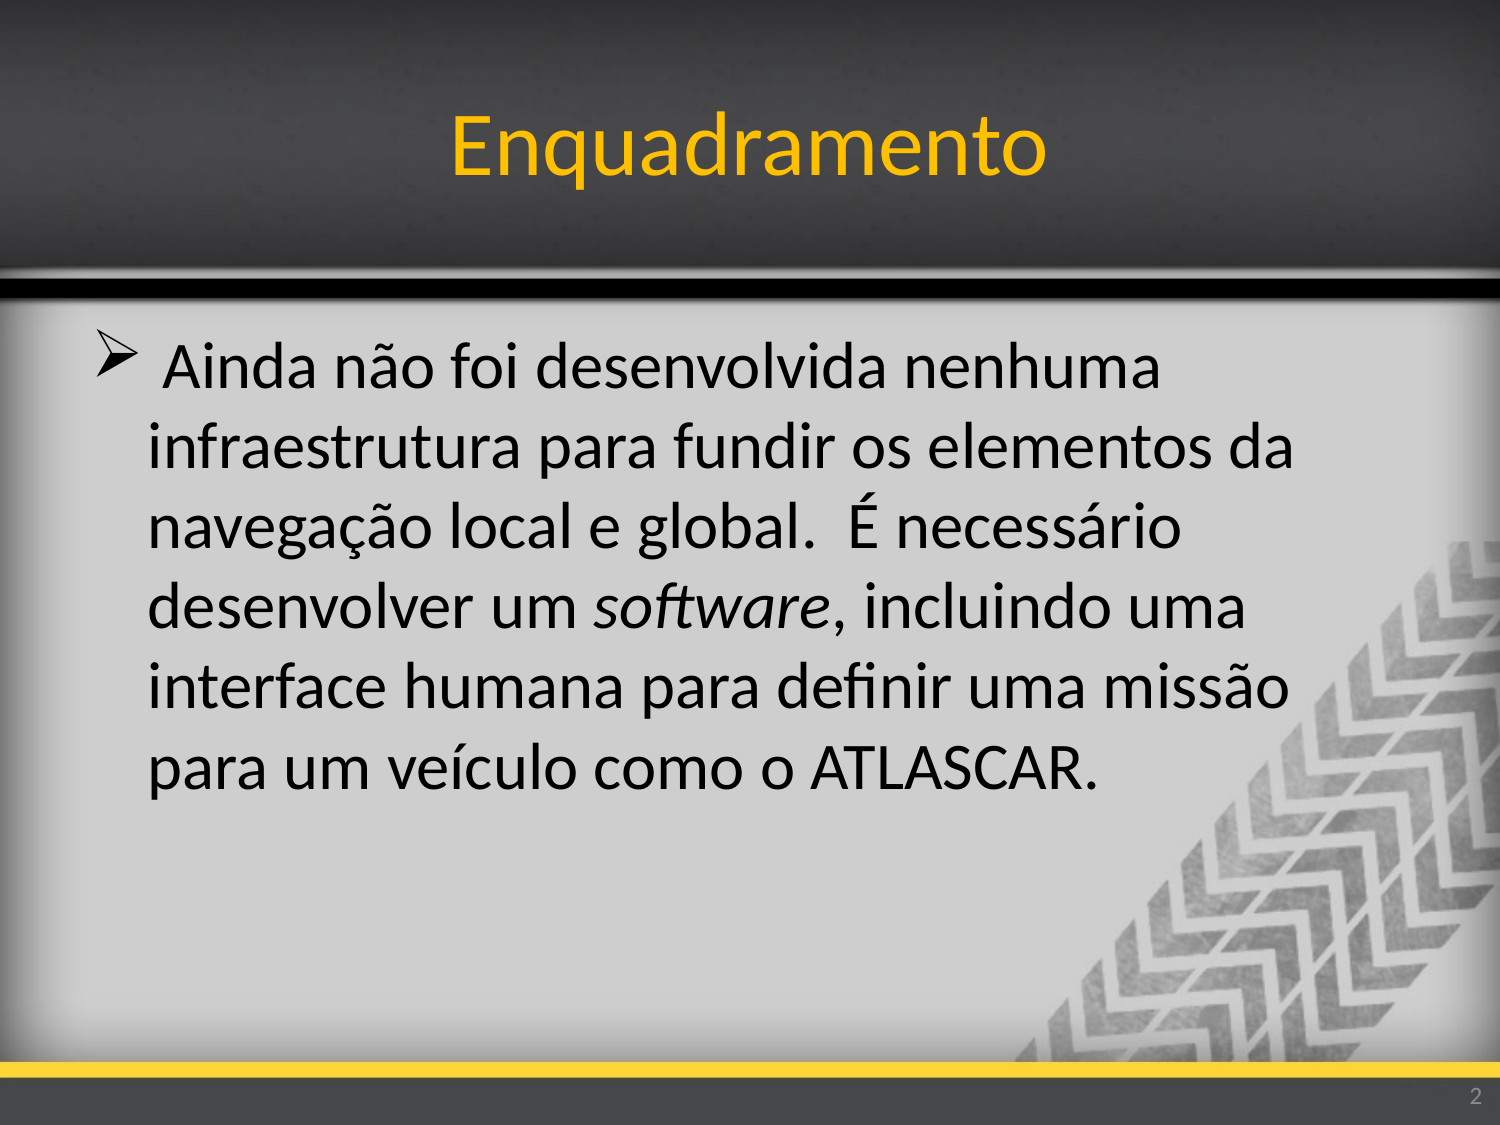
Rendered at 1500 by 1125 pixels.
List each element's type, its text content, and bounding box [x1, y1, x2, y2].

list Ainda não foi desenvolvida nenhuma infraestrutura para fundir os elementos da navegação local e global. É necessário desenvolver um software, incluindo uma interface humana para definir uma missão para um veículo como o ATLASCAR. [76, 314, 1427, 1057]
slide_number 2 [1147, 1065, 1498, 1125]
picture [0, 0, 1500, 1125]
title Enquadramento [75, 45, 1425, 233]
